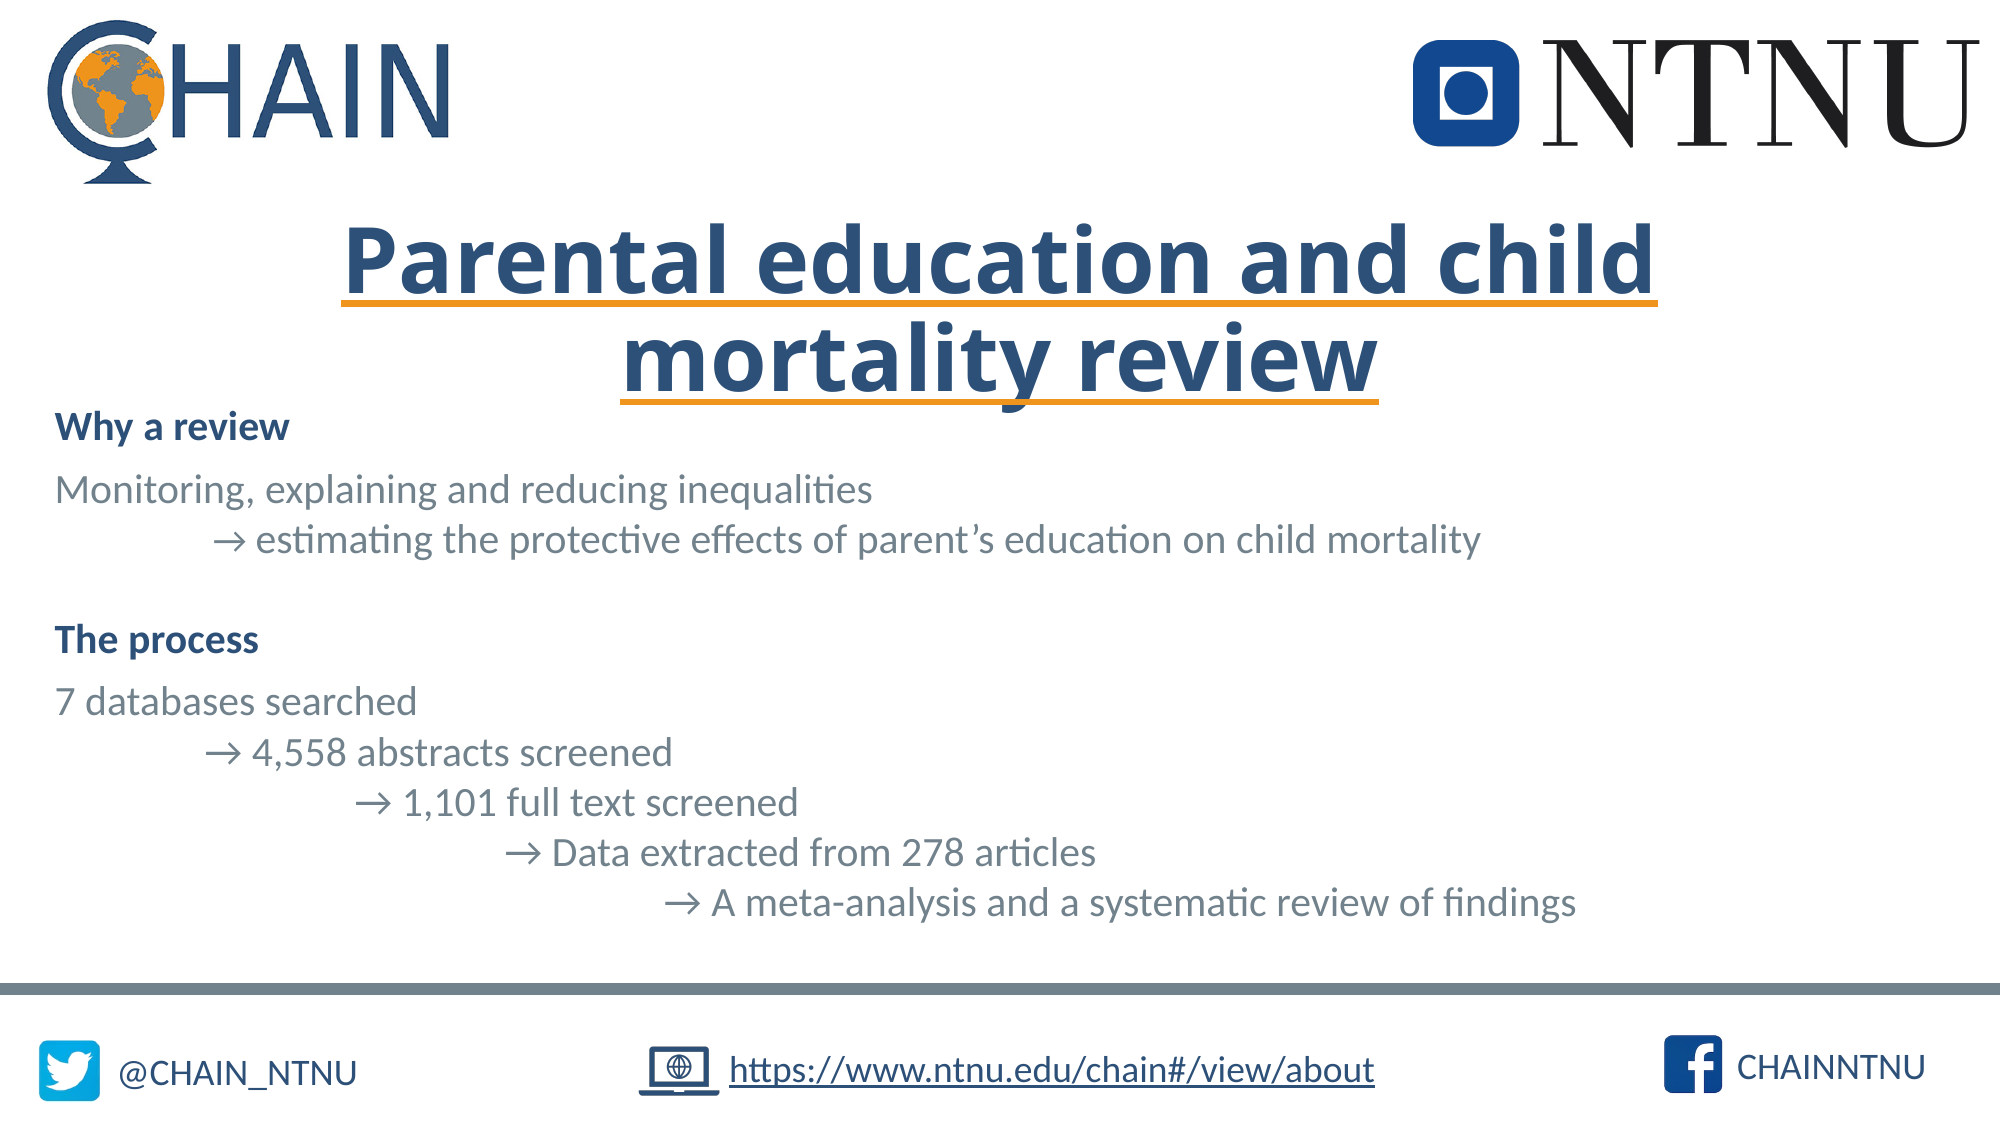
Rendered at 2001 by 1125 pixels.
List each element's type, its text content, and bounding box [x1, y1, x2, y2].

picture [35, 1037, 108, 1103]
picture [39, 13, 456, 191]
text_box Parental education and child mortality review [165, 206, 1835, 330]
text_box https://www.ntnu.edu/chain#/view/about [721, 1037, 1399, 1098]
picture [637, 1029, 721, 1113]
picture [1656, 1031, 1725, 1097]
text_box CHAINNTNU [1725, 1034, 1950, 1095]
text_box @CHAIN_NTNU [108, 1040, 374, 1100]
picture [1413, 40, 1981, 148]
text_box Why a review Monitoring, explaining and reducing inequalities → estimating the protective effects of parent’s education on child mortality The process 7 databases searched → 4,558 abstracts screened → 1,101 full text screened → Data extracted from 278 articles → A meta-analysis and a systematic review of findings [39, 391, 1911, 932]
